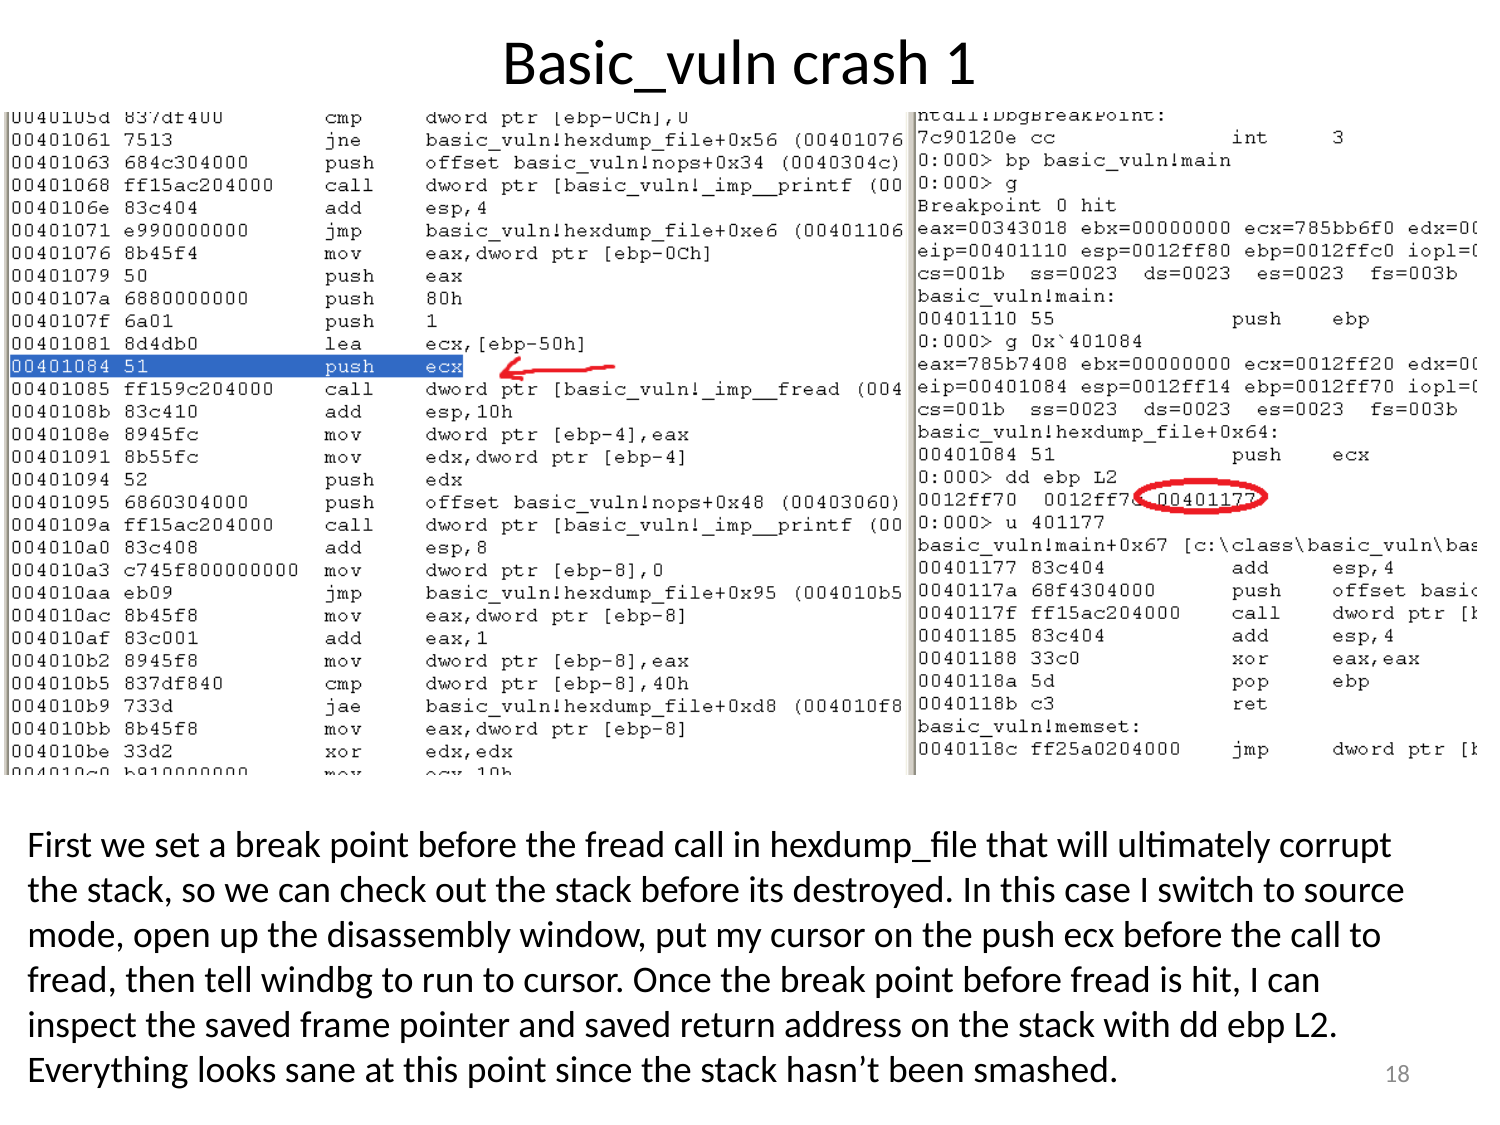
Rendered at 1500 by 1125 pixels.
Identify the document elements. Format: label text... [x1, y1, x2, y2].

picture [3, 112, 1477, 776]
text_box First we set a break point before the fread call in hexdump_file that will ultimately corrupt the stack, so we can check out the stack before its destroyed. In this case I switch to source mode, open up the disassembly window, put my cursor on the push ecx before the call to fread, then tell windbg to run to cursor. Once the break point before fread is hit, I can inspect the saved frame pointer and saved return address on the stack with dd ebp L2. Everything looks sane at this point since the stack hasn’t been smashed. [12, 812, 1450, 1098]
slide_number 18 [1074, 1042, 1425, 1103]
title Basic_vuln crash 1 [65, 12, 1416, 105]
